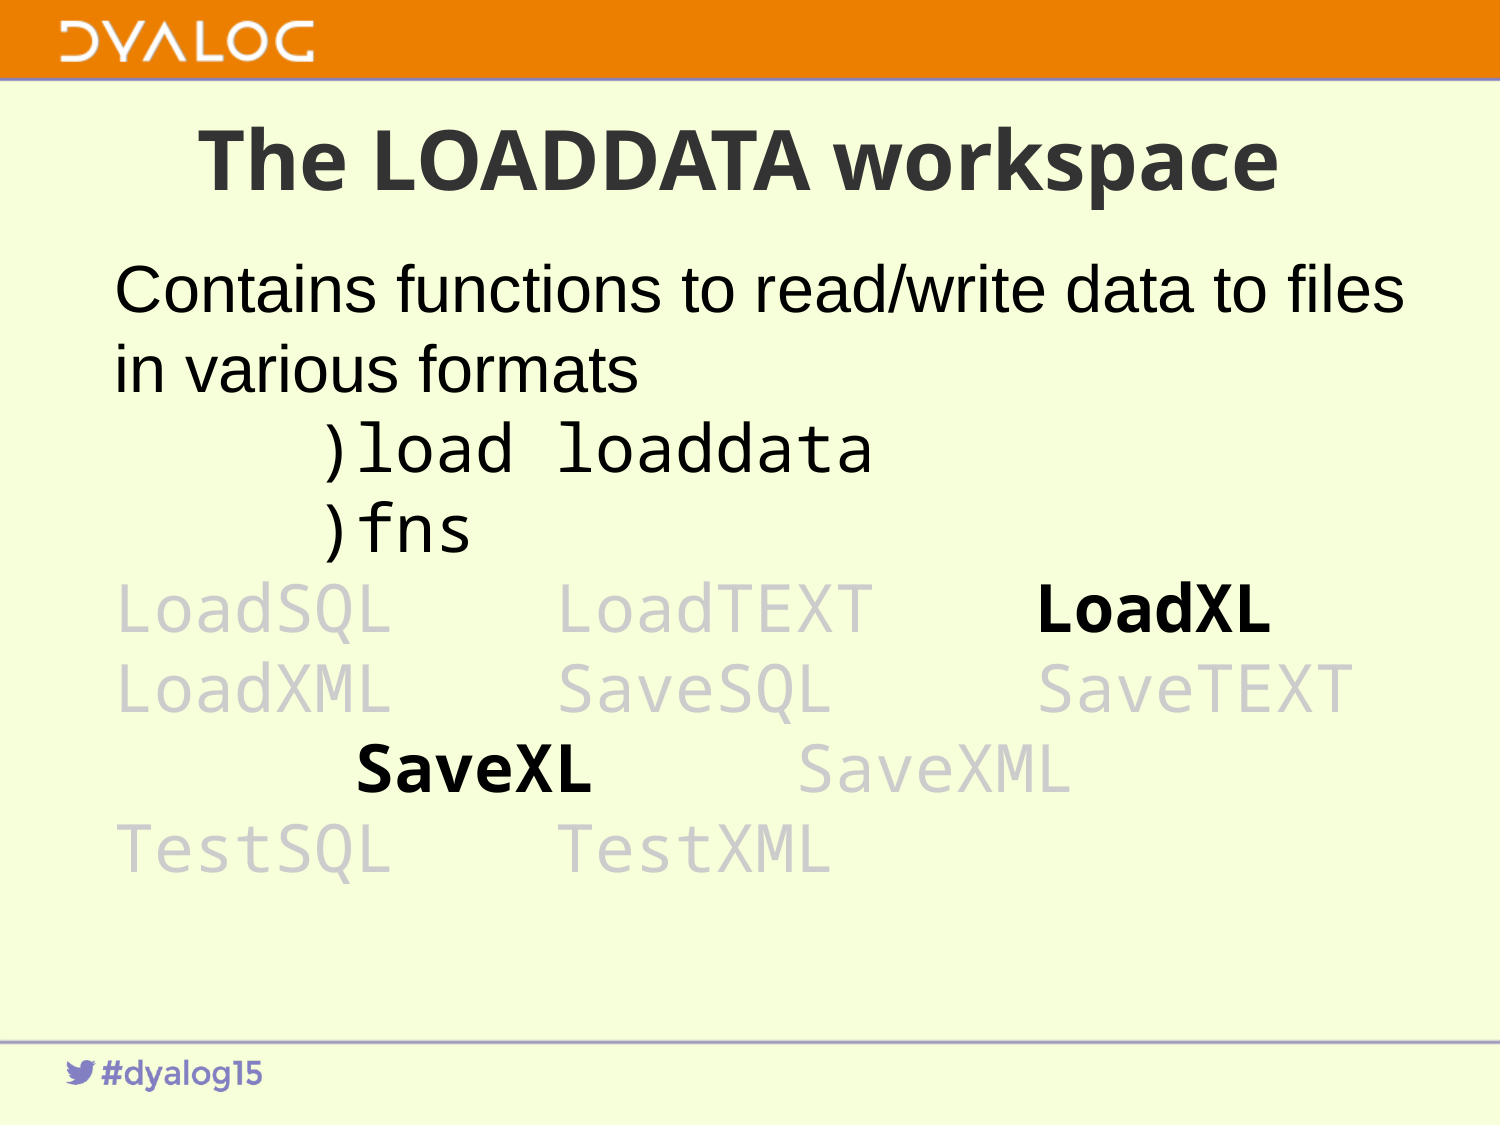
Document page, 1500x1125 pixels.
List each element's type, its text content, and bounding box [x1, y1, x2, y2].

title The LOADDATA workspace [112, 99, 1388, 268]
picture [0, 0, 1500, 1125]
subtitle Contains functions to read/write data to files in various formats )load loaddata )fns LoadSQL LoadTEXT LoadXL LoadXML SaveSQL SaveTEXT SaveXL SaveXML TestSQL TestXML [100, 238, 1424, 873]
